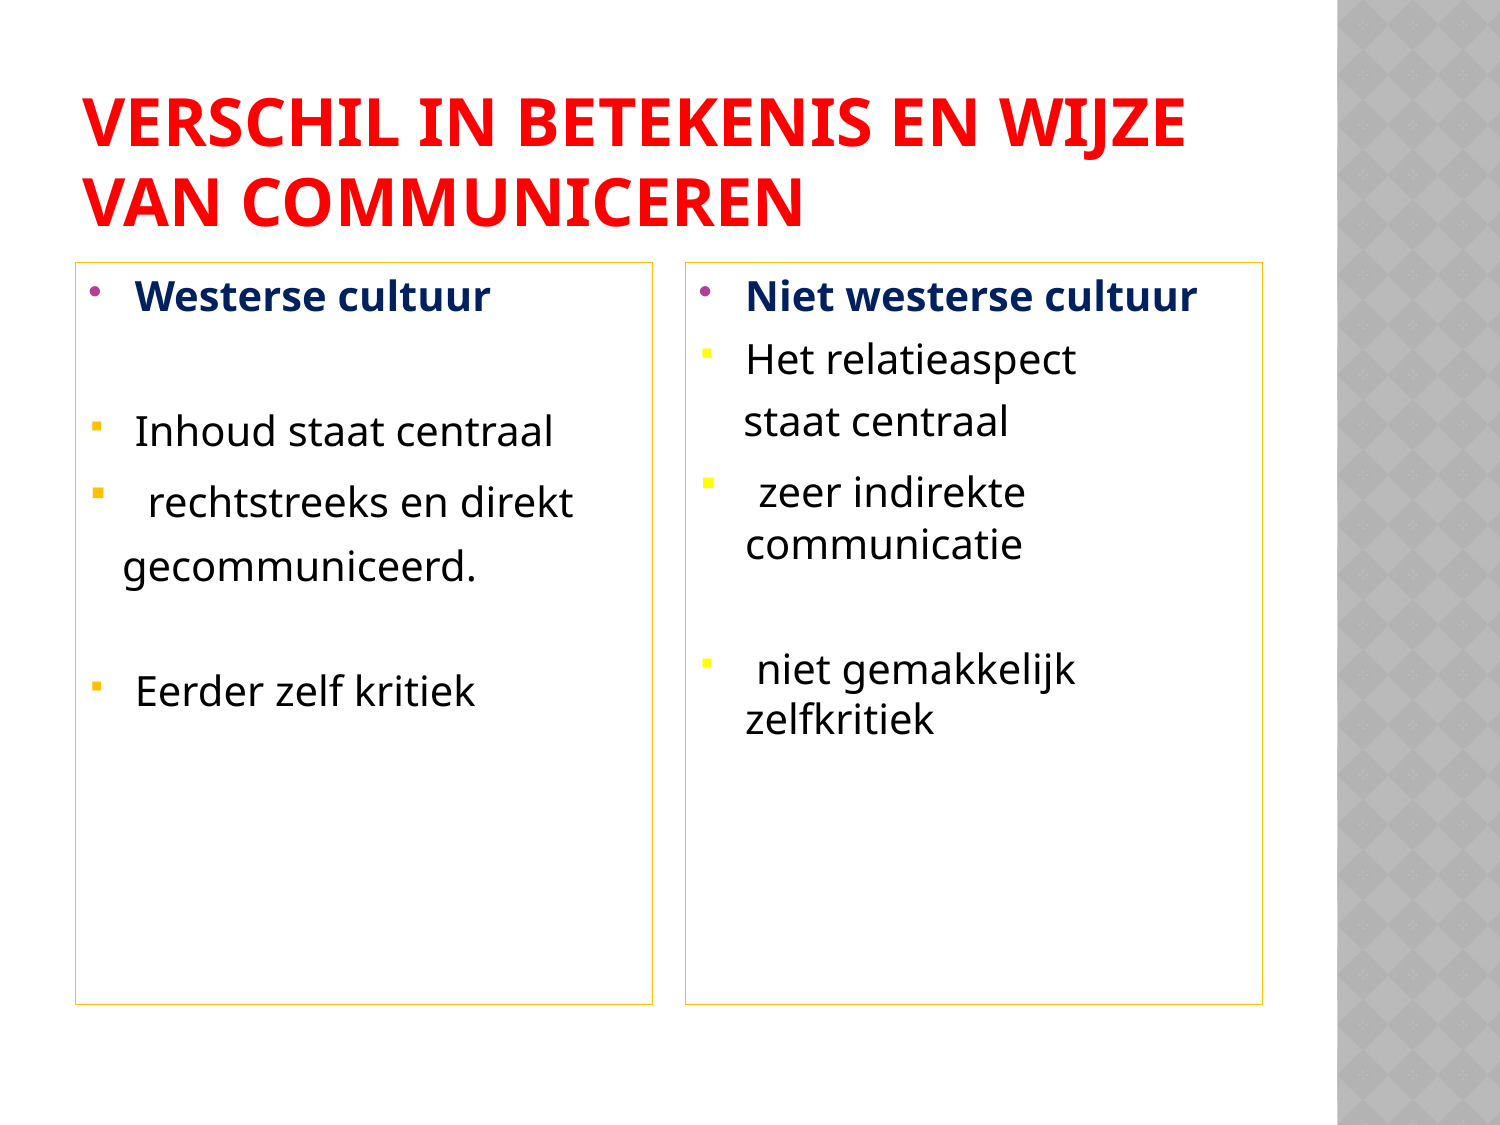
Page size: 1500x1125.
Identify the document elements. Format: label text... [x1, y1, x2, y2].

list Niet westerse cultuur Het relatieaspect staat centraal zeer indirekte communicatie niet gemakkelijk zelfkritiek [685, 262, 1263, 1005]
list Westerse cultuur Inhoud staat centraal rechtstreeks en direkt gecommuniceerd. Eerder zelf kritiek [75, 262, 653, 1005]
title Verschil in betekenis en wijze van communiceren [75, 52, 1263, 240]
